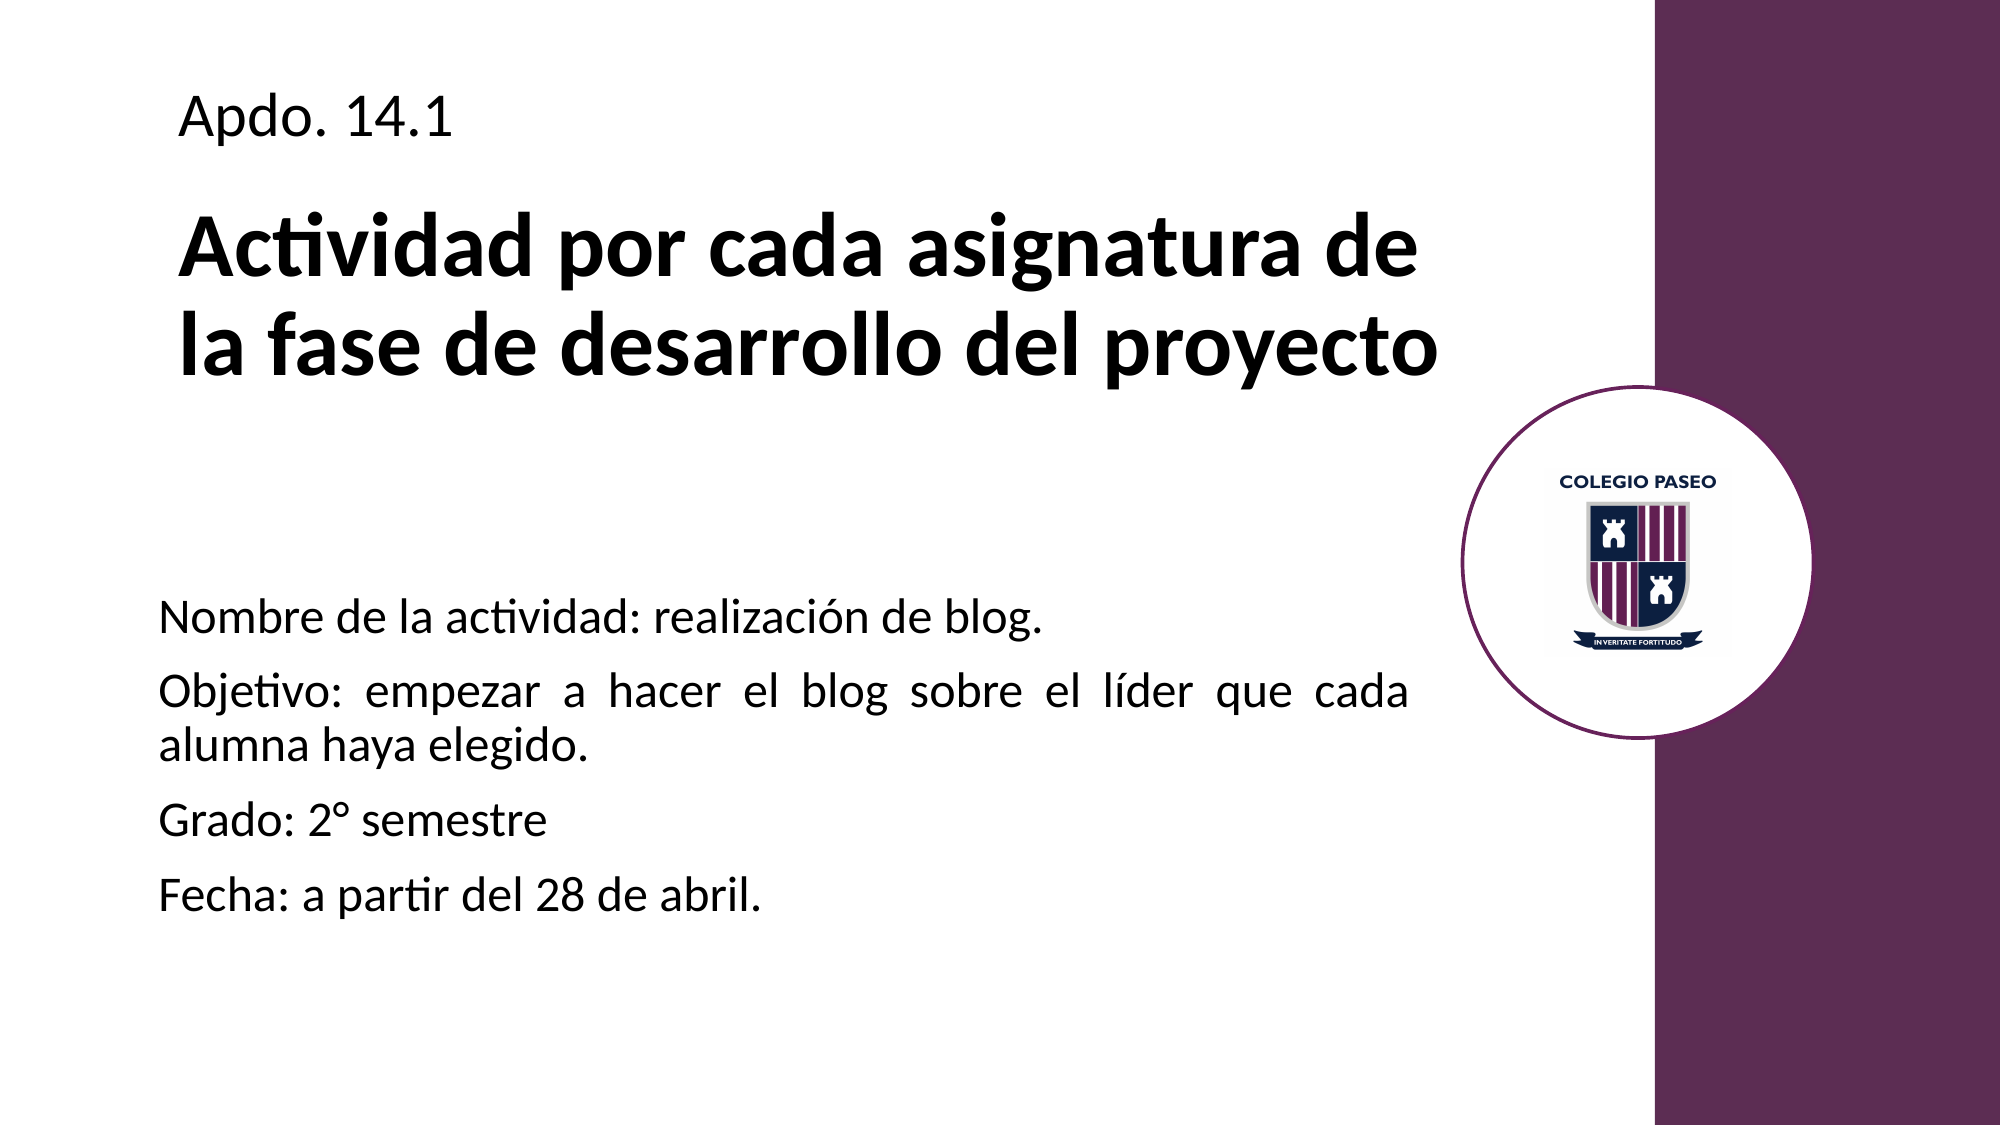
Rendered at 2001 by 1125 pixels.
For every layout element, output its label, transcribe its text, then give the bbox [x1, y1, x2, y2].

text_box Apdo. 14.1 [163, 66, 539, 183]
list Nombre de la actividad: realización de blog. Objetivo: empezar a hacer el blog sobre el líder que cada alumna haya elegido. Grado: 2° semestre Fecha: a partir del 28 de abril. [143, 443, 1426, 1070]
title Actividad por cada asignatura de la fase de desarrollo del proyecto [163, 211, 1489, 491]
picture [1544, 468, 1732, 657]
text_box [1462, 386, 1814, 739]
text_box [1654, 0, 2000, 1125]
